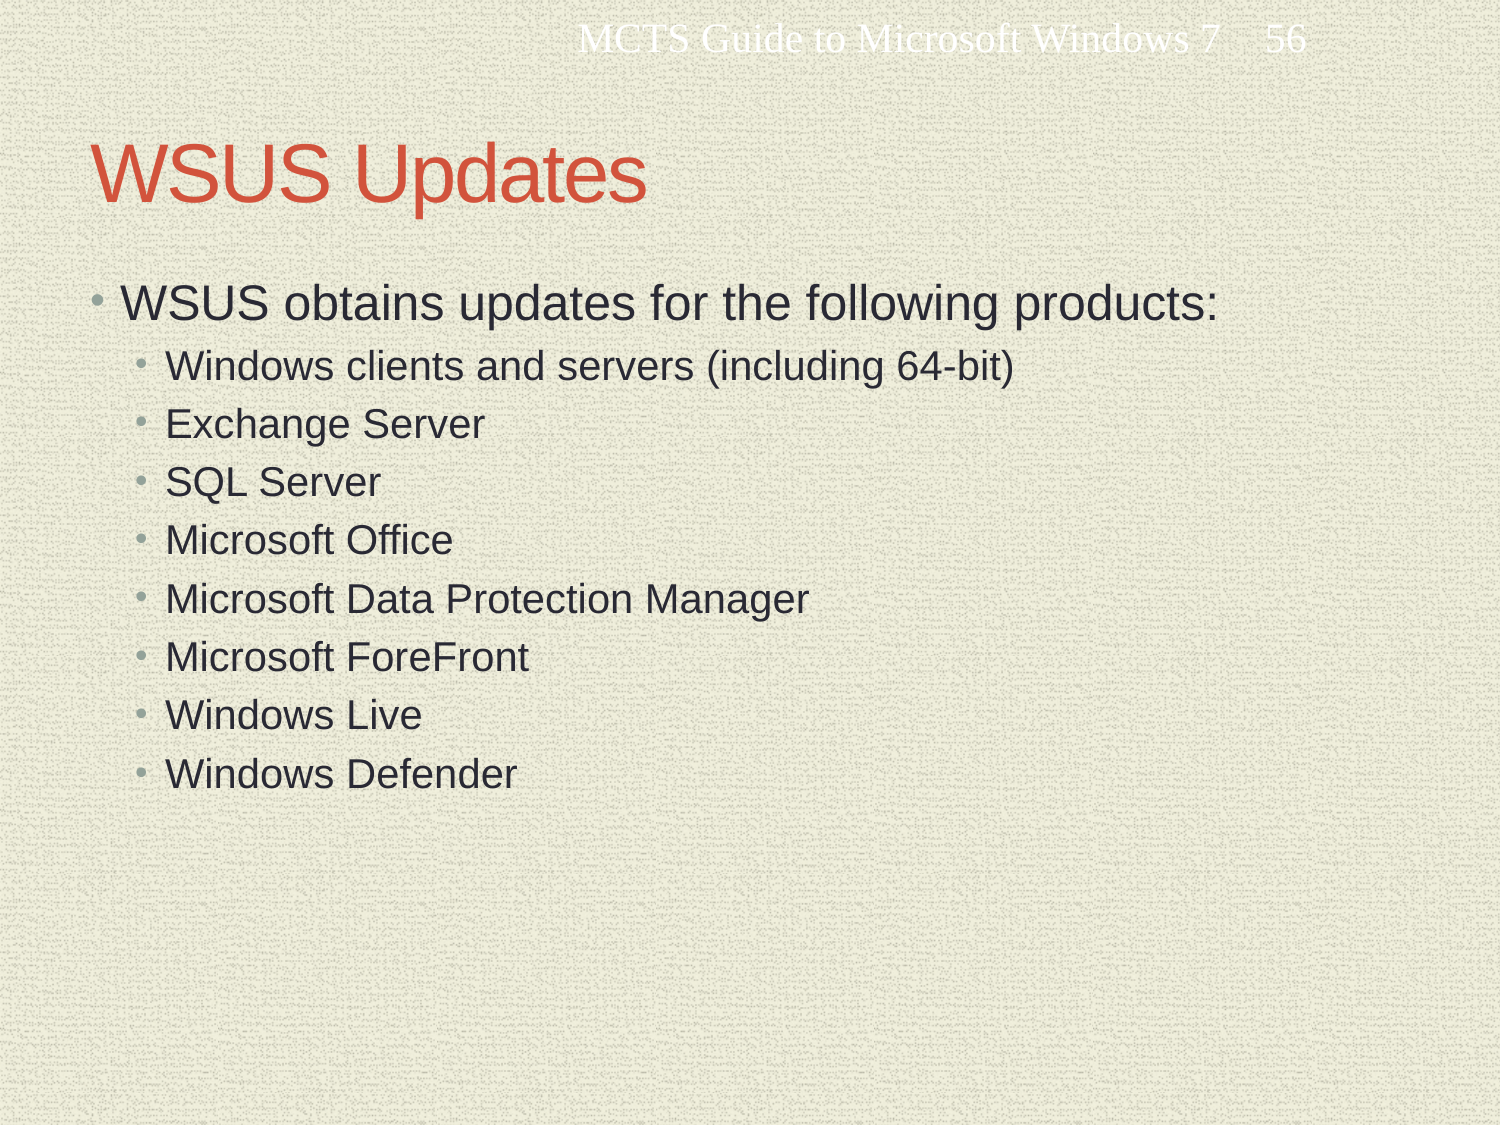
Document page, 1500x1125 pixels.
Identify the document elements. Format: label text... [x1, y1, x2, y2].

list WSUS obtains updates for the following products: Windows clients and servers (including 64-bit) Exchange Server SQL Server Microsoft Office Microsoft Data Protection Manager Microsoft ForeFront Windows Live Windows Defender [75, 262, 1425, 1063]
footer MCTS Guide to Microsoft Windows 7 [562, 3, 1238, 57]
title WSUS Updates [75, 87, 1425, 250]
slide_number 56 [1250, 3, 1425, 57]
